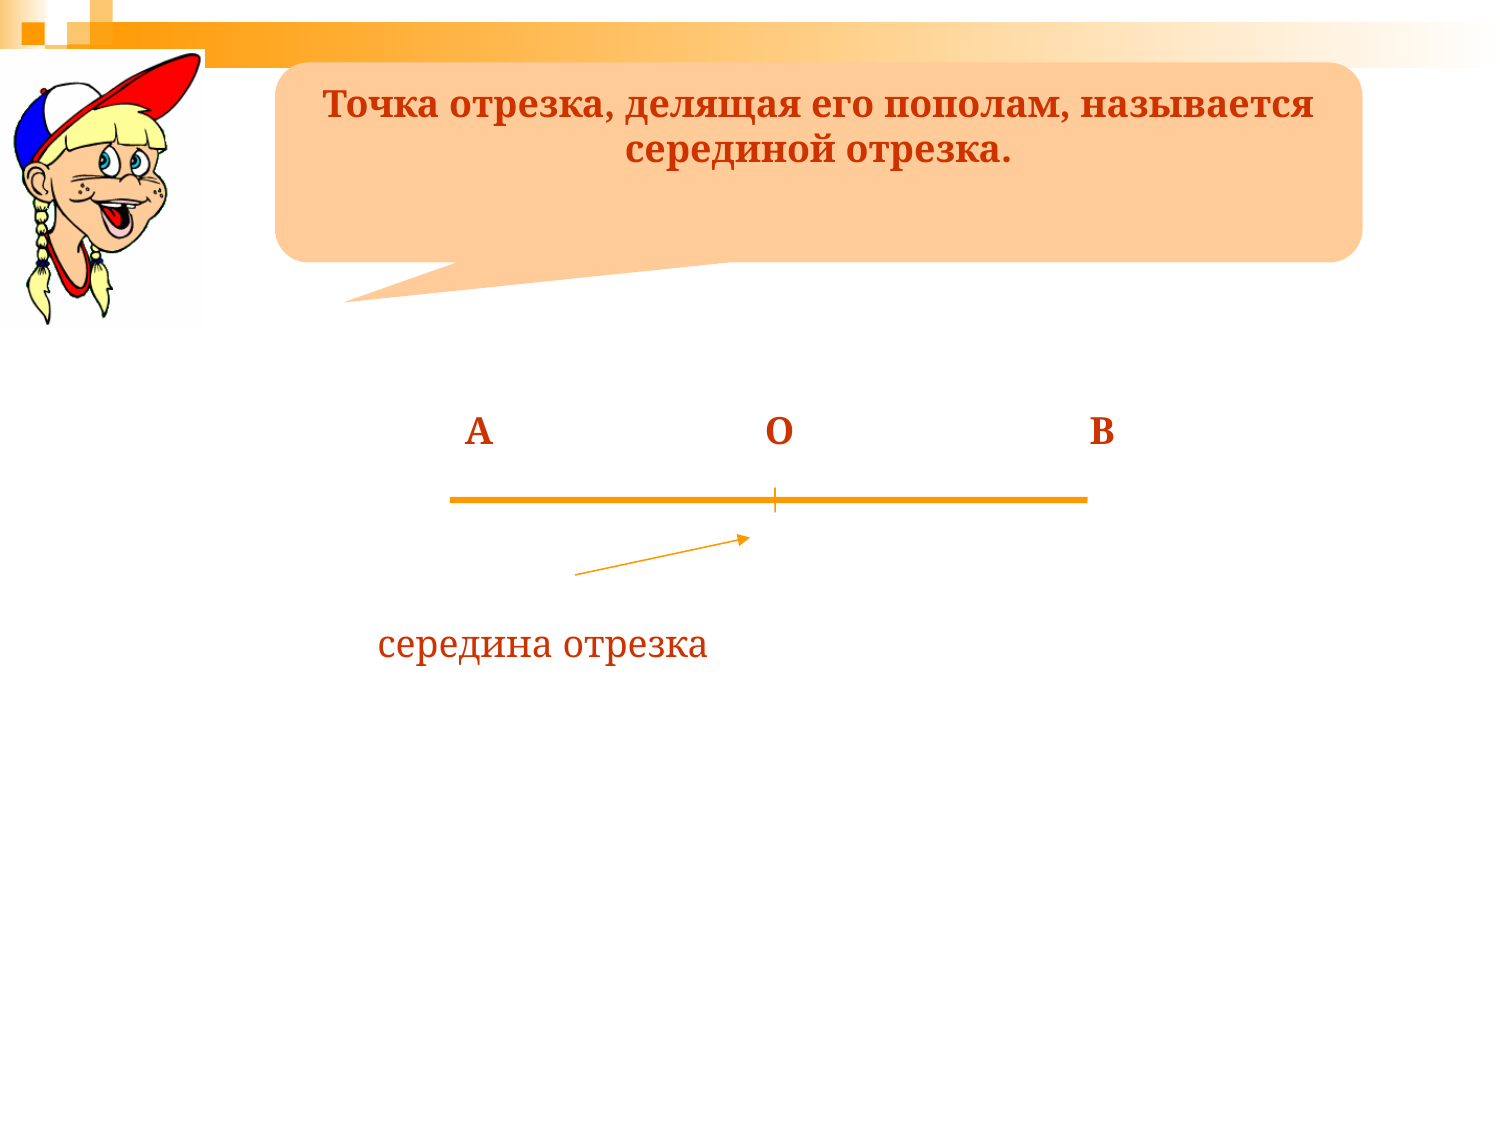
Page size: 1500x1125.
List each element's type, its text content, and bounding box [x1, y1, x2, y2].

text_box [773, 22, 777, 62]
text_box А [449, 399, 525, 460]
picture [0, 49, 206, 329]
text_box О [750, 399, 863, 460]
text_box В [1074, 399, 1138, 460]
text_box середина отрезка [362, 612, 913, 673]
text_box Точка отрезка, делящая его пополам, называется серединой отрезка. [274, 62, 1363, 303]
text_box [689, 22, 693, 62]
text_box [574, 533, 751, 576]
